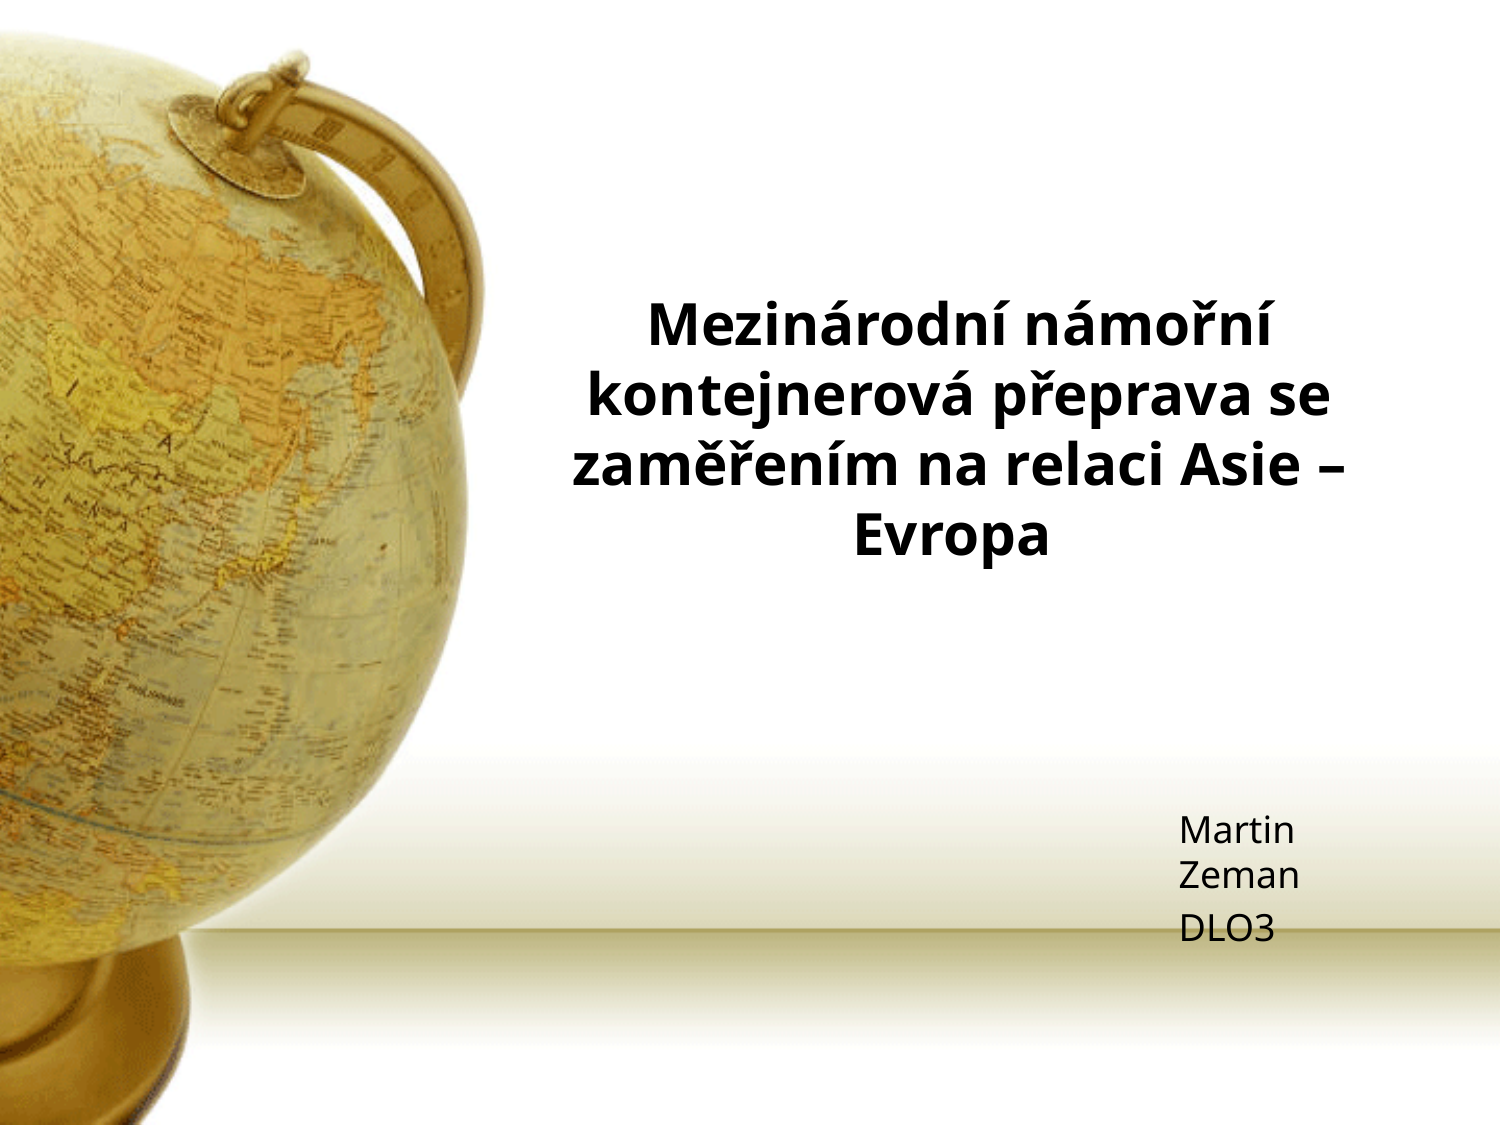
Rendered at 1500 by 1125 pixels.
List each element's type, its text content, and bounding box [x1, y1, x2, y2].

picture [0, 0, 1500, 1125]
subtitle Martin Zeman DLO3 [1163, 798, 1442, 935]
title Mezinárodní námořní kontejnerová přeprava se zaměřením na relaci Asie – Evropa [454, 172, 1465, 575]
